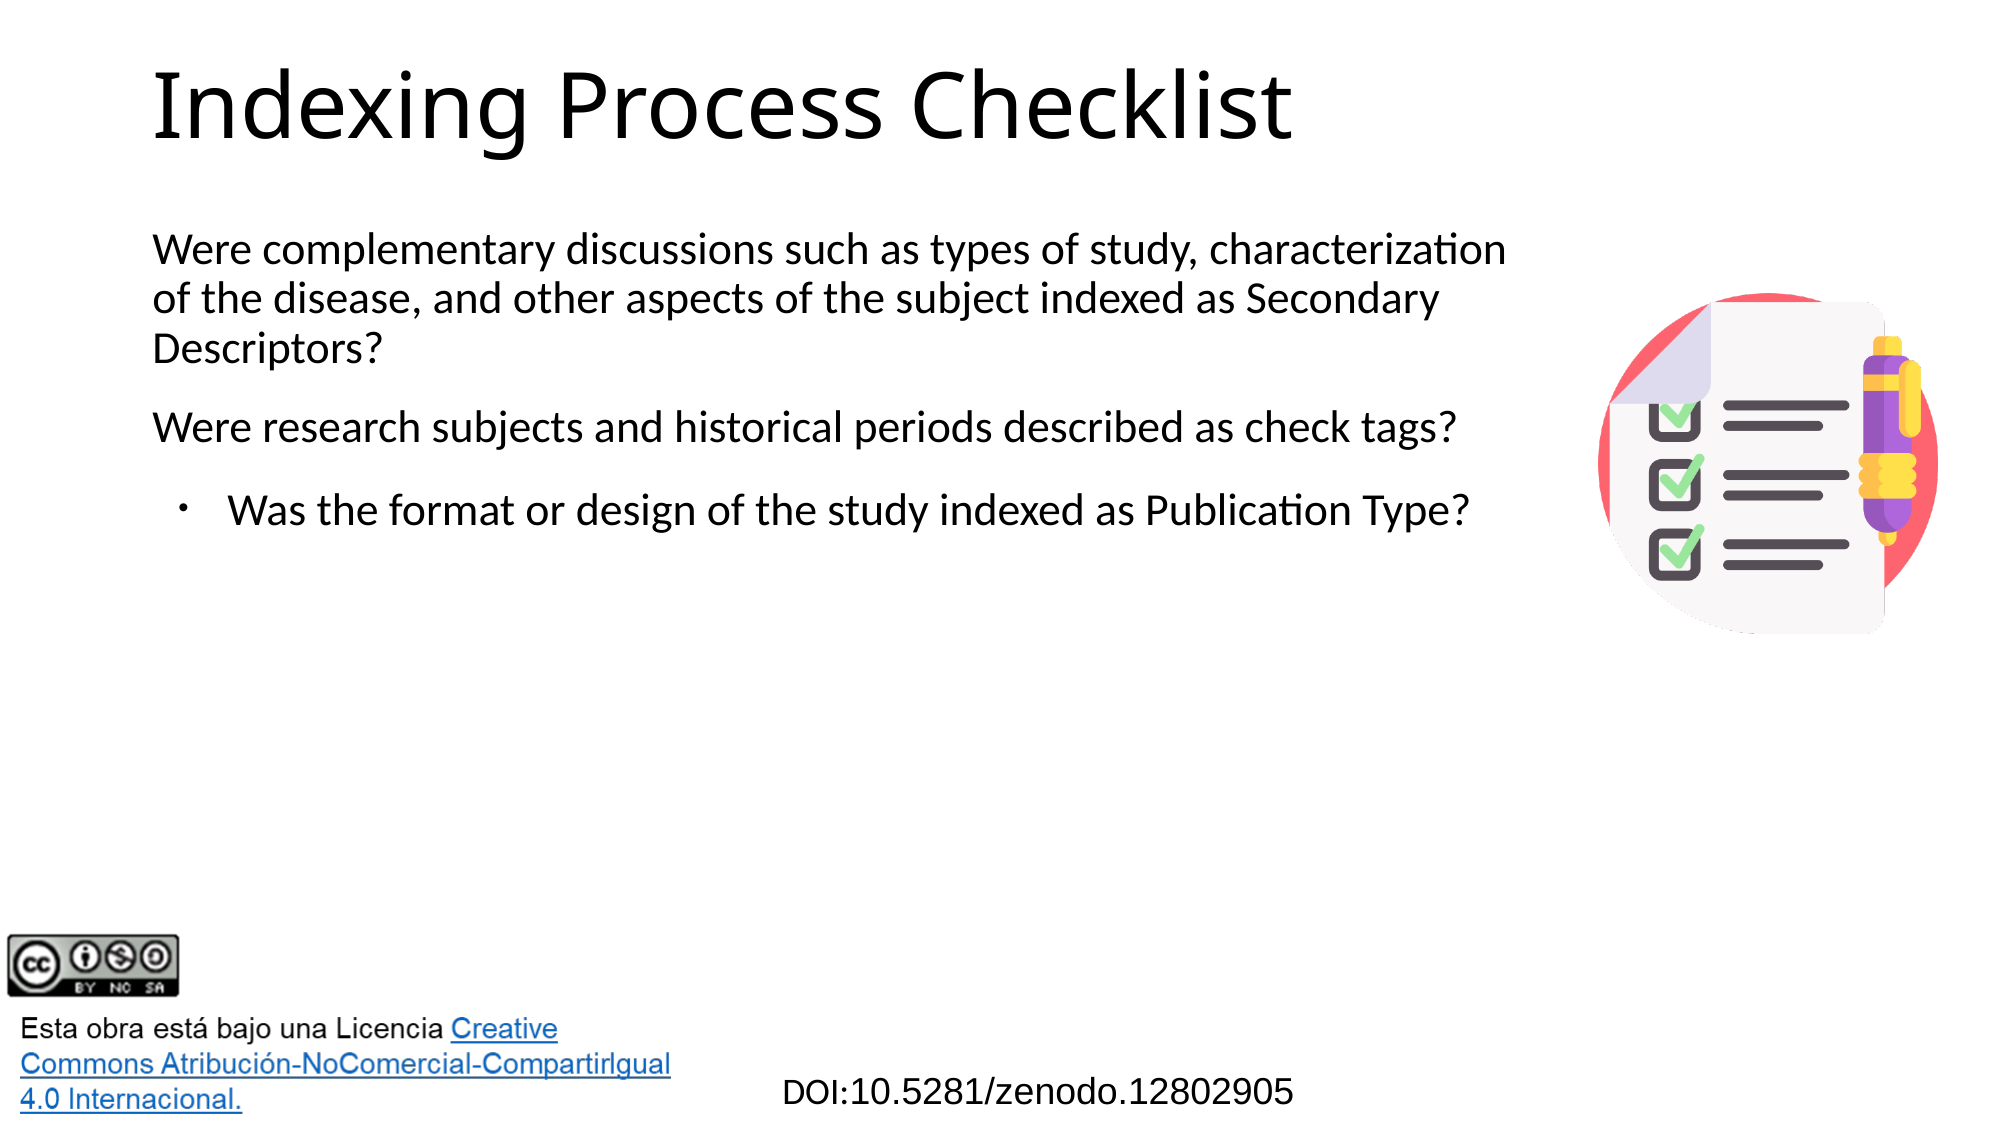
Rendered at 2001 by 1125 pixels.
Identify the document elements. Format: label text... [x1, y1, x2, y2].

picture [1598, 293, 1938, 634]
text_box DOI:10.5281/zenodo.12802905 [767, 1059, 1818, 1120]
list Were complementary discussions such as types of study, characterization of the disease, and other aspects of the subject indexed as Secondary Descriptors? Were research subjects and historical periods described as check tags? Was the format or design of the study indexed as Publication Type? [137, 217, 1563, 932]
title Indexing Process Checklist [137, 0, 1863, 218]
picture [0, 931, 704, 1125]
